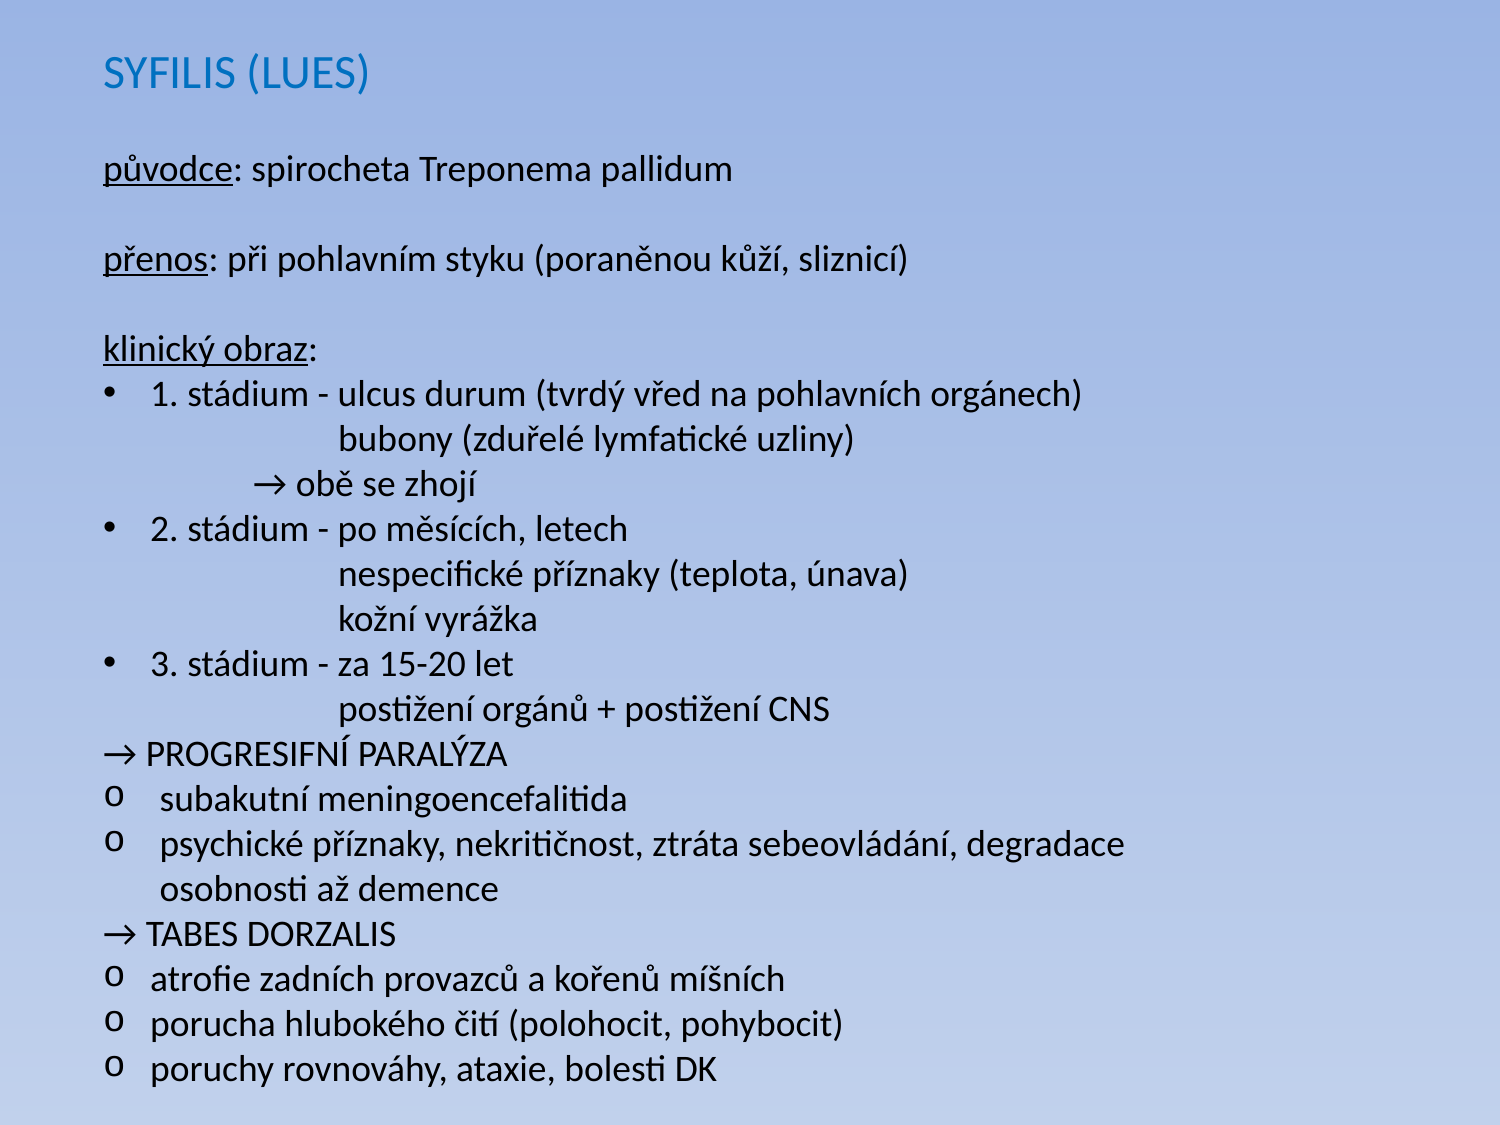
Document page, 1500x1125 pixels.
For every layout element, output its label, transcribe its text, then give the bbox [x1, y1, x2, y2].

text_box SYFILIS (LUES) původce: spirocheta Treponema pallidum přenos: při pohlavním styku (poraněnou kůží, sliznicí) klinický obraz: 1. stádium - ulcus durum (tvrdý vřed na pohlavních orgánech) bubony (zduřelé lymfatické uzliny) → obě se zhojí 2. stádium - po měsících, letech nespecifické příznaky (teplota, únava) kožní vyrážka 3. stádium - za 15-20 let postižení orgánů + postižení CNS → PROGRESIFNÍ PARALÝZA subakutní meningoencefalitida psychické příznaky, nekritičnost, ztráta sebeovládání, degradace osobnosti až demence → TABES DORZALIS atrofie zadních provazců a kořenů míšních porucha hlubokého čití (polohocit, pohybocit) poruchy rovnováhy, ataxie, bolesti DK [88, 33, 1400, 1096]
